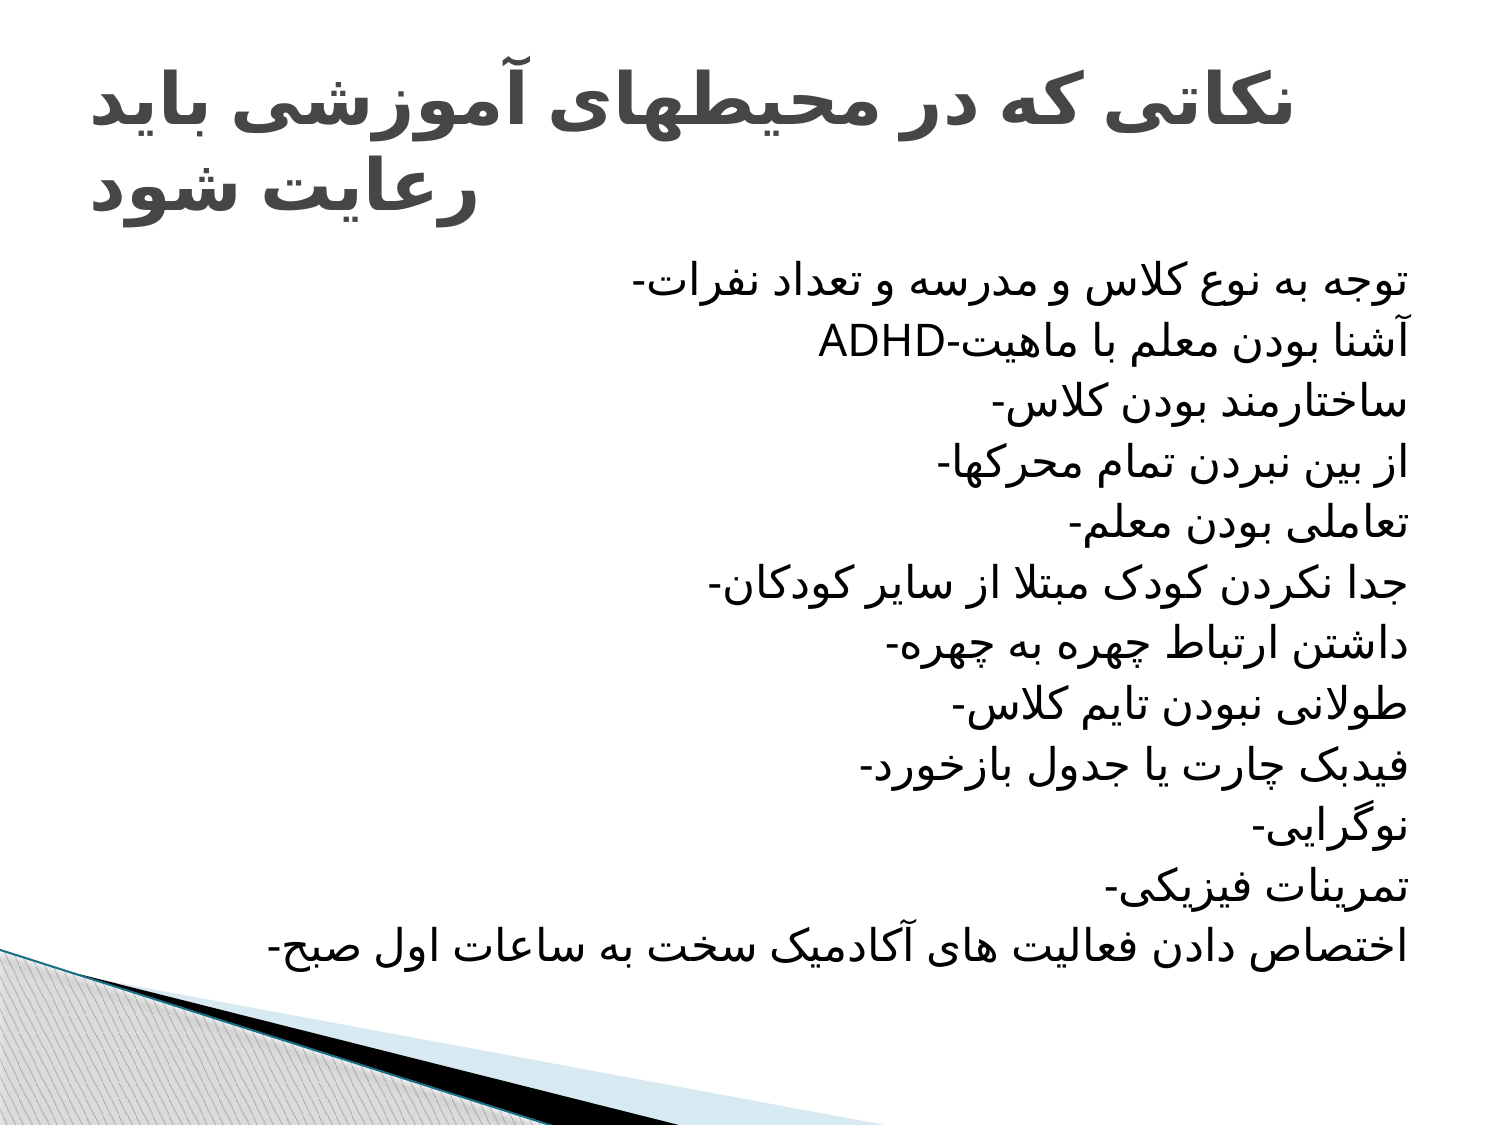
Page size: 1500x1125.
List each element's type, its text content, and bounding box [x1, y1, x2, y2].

list -توجه به نوع کلاس و مدرسه و تعداد نفرات ADHD-آشنا بودن معلم با ماهیت -ساختارمند بودن کلاس -از بین نبردن تمام محرکها -تعاملی بودن معلم -جدا نکردن کودک مبتلا از سایر کودکان -داشتن ارتباط چهره به چهره -طولانی نبودن تایم کلاس -فیدبک چارت یا جدول بازخورد -نوگرایی -تمرینات فیزیکی -اختصاص دادن فعالیت های آکادمیک سخت به ساعات اول صبح [75, 243, 1425, 986]
title نکاتی که در محیطهای آموزشی باید رعایت شود [75, 45, 1425, 233]
